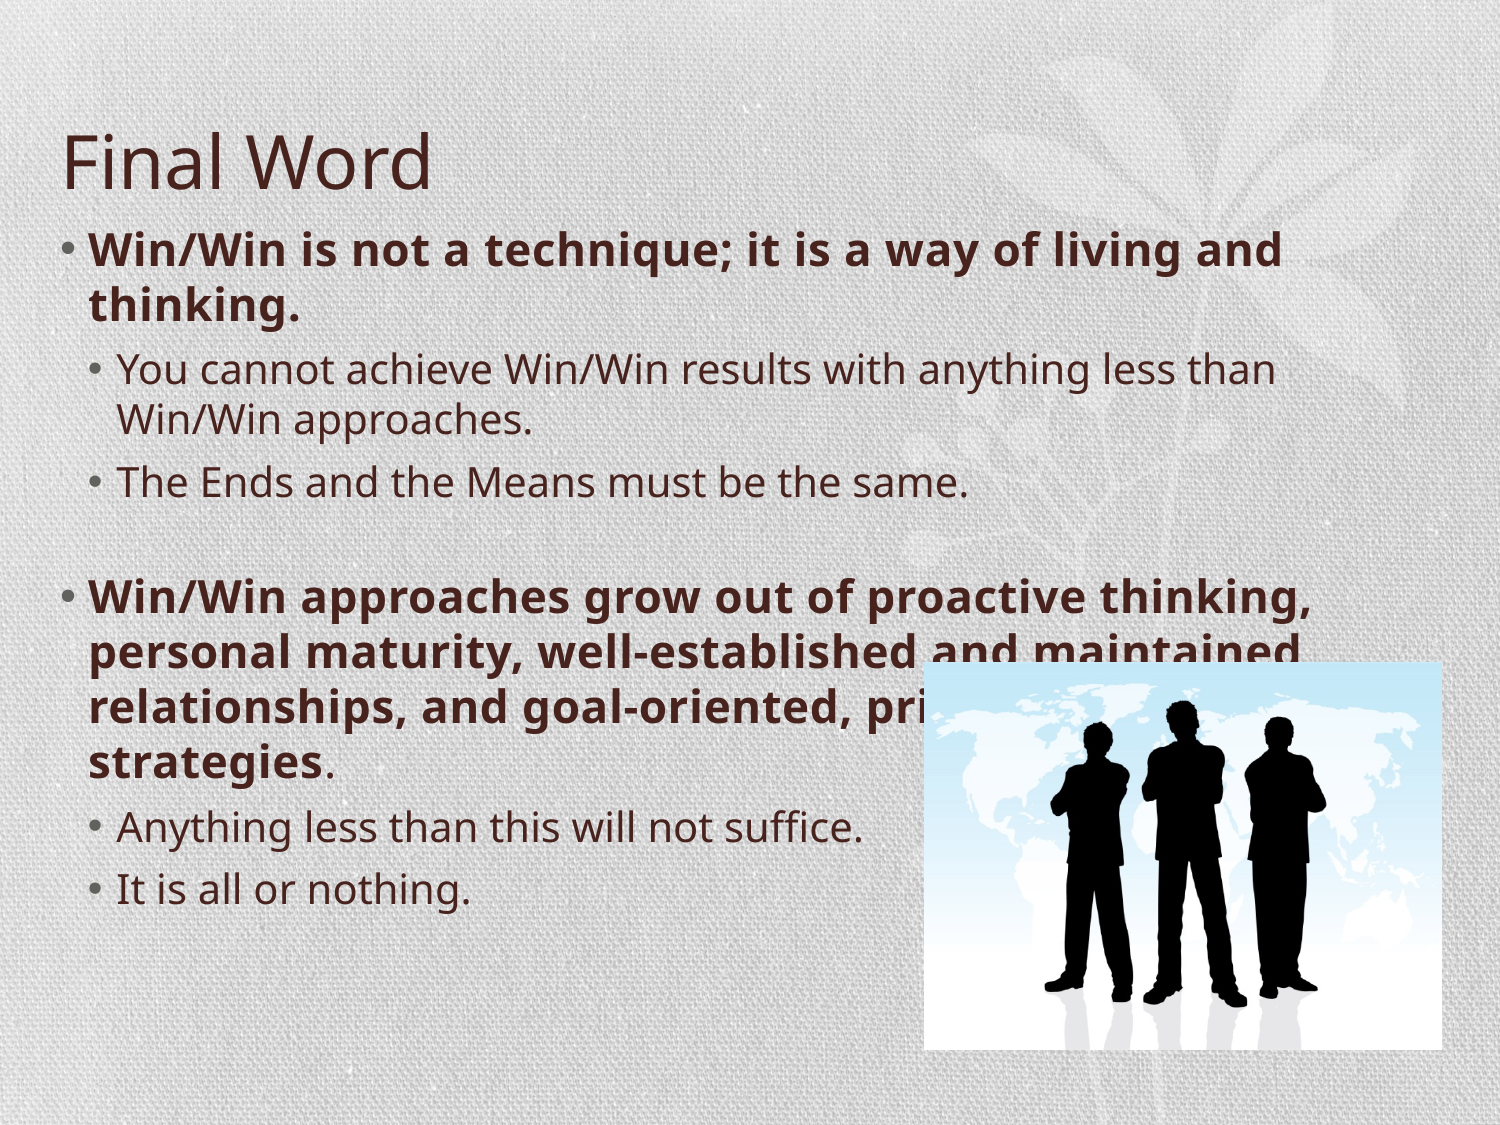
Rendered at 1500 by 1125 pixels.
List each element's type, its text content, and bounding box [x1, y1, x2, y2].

list Win/Win is not a technique; it is a way of living and thinking. You cannot achieve Win/Win results with anything less than Win/Win approaches. The Ends and the Means must be the same. Win/Win approaches grow out of proactive thinking, personal maturity, well-established and maintained relationships, and goal-oriented, principle-centered strategies. Anything less than this will not suffice. It is all or nothing. [45, 213, 1455, 1023]
title Final Word [45, 37, 1455, 213]
picture [924, 662, 1442, 1051]
